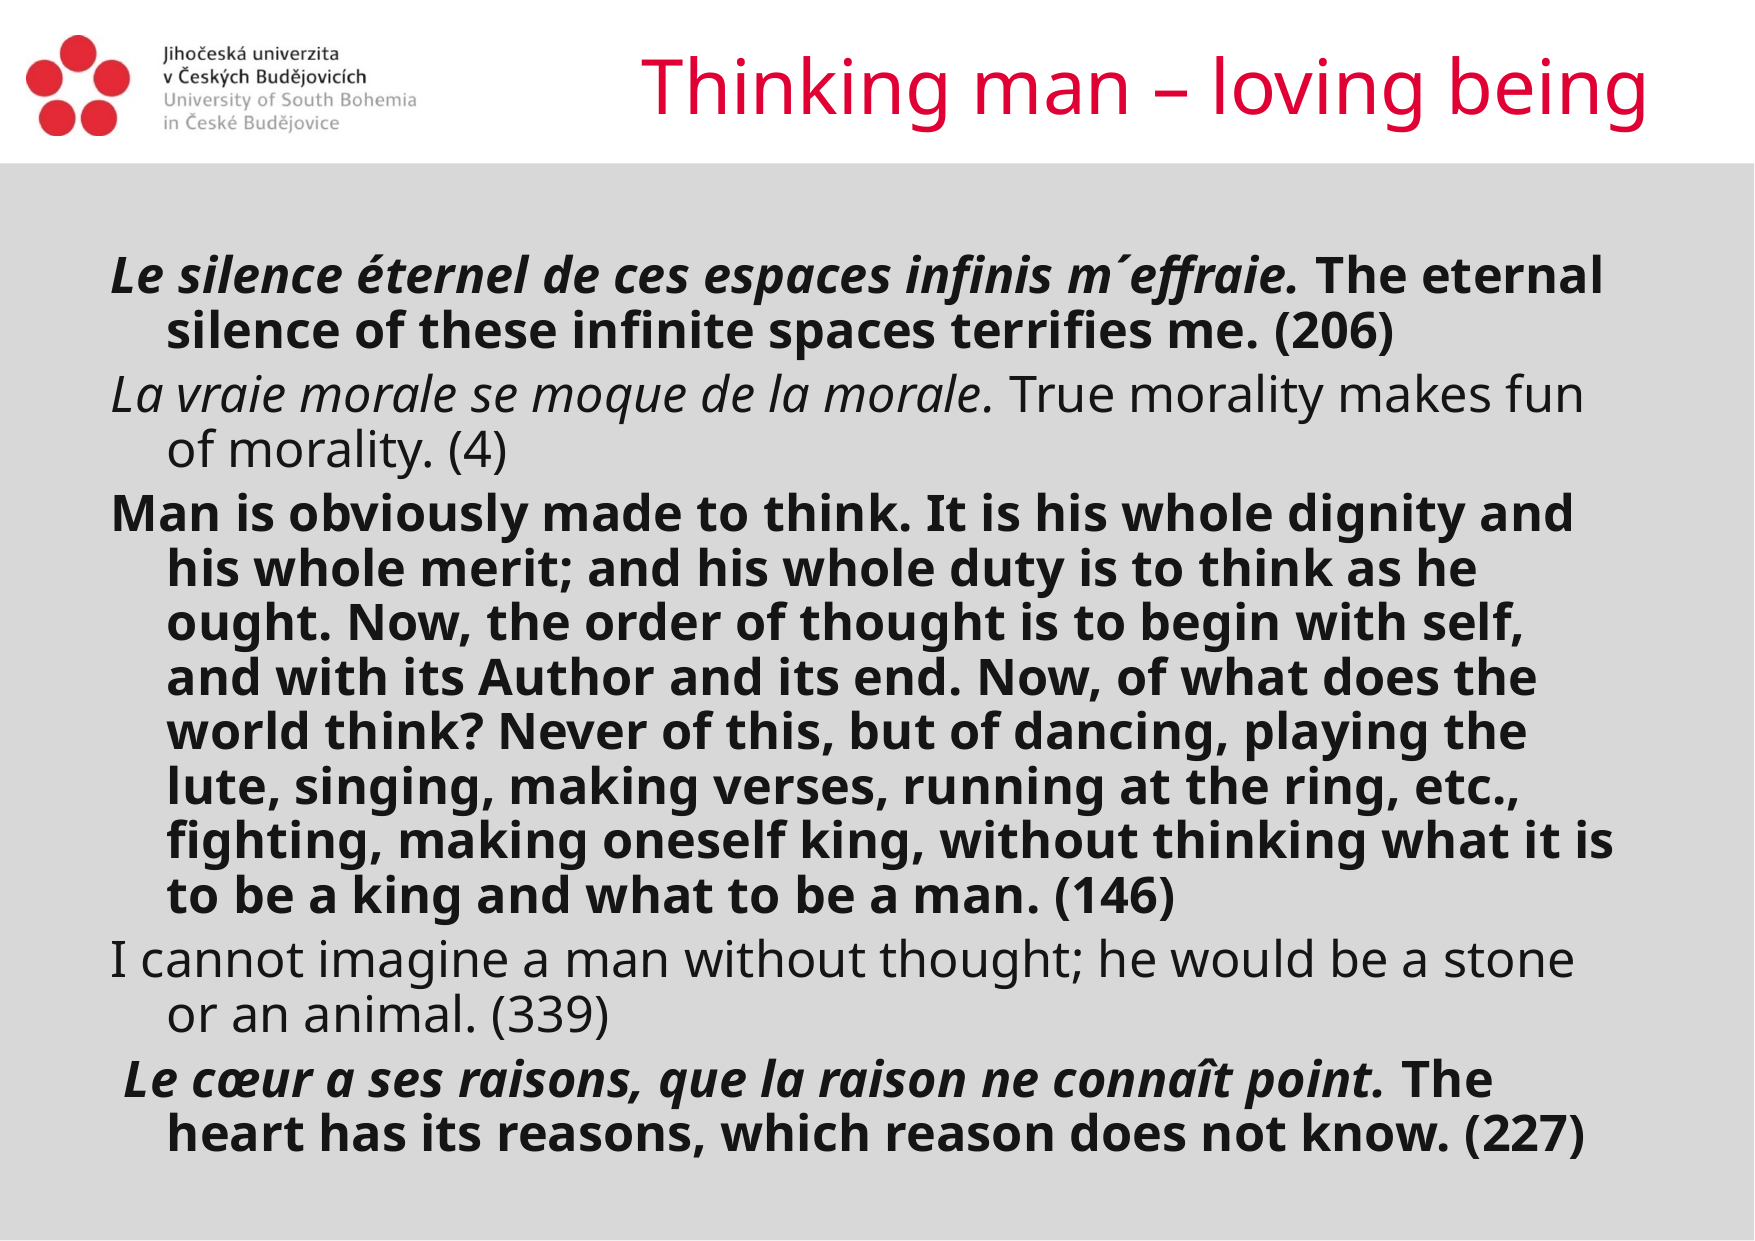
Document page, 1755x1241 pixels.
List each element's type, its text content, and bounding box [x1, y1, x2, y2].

title Thinking man – loving being [448, 29, 1667, 139]
list Le silence éternel de ces espaces infinis m´effraie. The eternal silence of these infinite spaces terrifies me. (206) La vraie morale se moque de la morale. True morality makes fun of morality. (4) Man is obviously made to think. It is his whole dignity and his whole merit; and his whole duty is to think as he ought. Now, the order of thought is to begin with self, and with its Author and its end. Now, of what does the world think? Never of this, but of dancing, playing the lute, singing, making verses, running at the ring, etc., fighting, making oneself king, without thinking what it is to be a king and what to be a man. (146) I cannot imagine a man without thought; he would be a stone or an animal. (339) Le cœur a ses raisons, que la raison ne connaît point. The heart has its reasons, which reason does not know. (227) [95, 242, 1646, 1207]
picture [26, 35, 417, 136]
